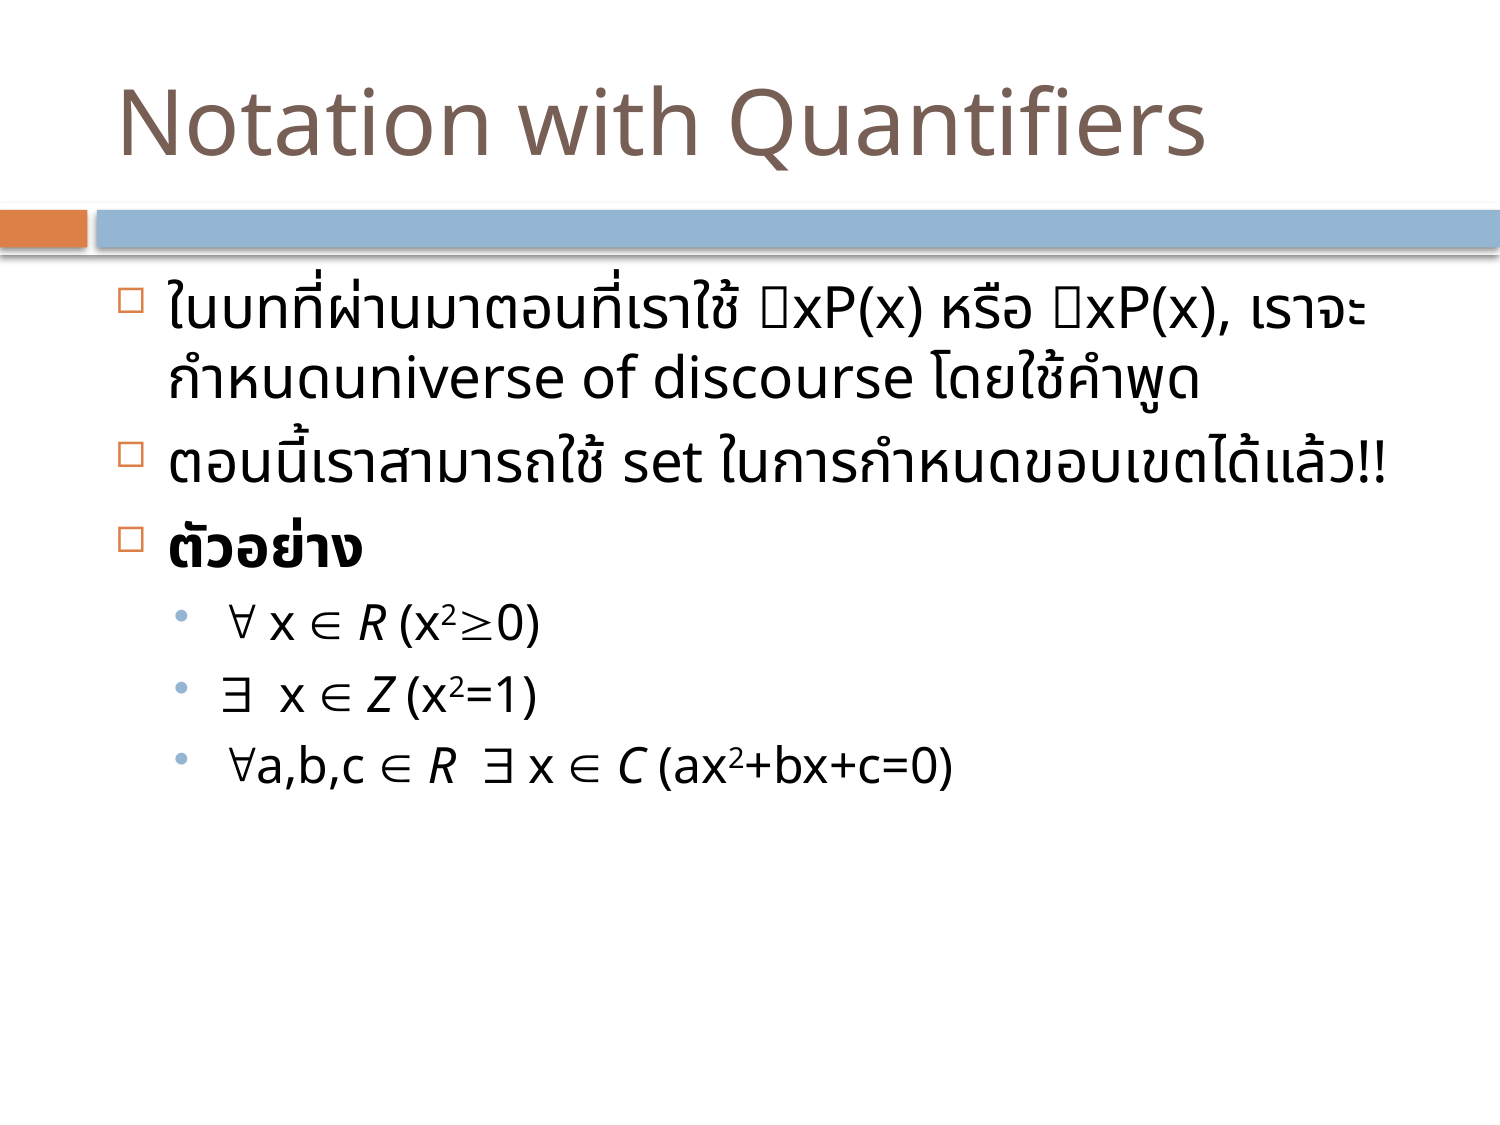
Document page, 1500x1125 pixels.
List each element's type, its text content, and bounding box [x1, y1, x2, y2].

list ในบทที่ผ่านมาตอนที่เราใช้ xP(x) หรือ xP(x), เราจะกำหนดuniverse of discourse โดยใช้คำพูด ตอนนี้เราสามารถใช้ set ในการกำหนดขอบเขตได้แล้ว!! ตัวอย่าง  x  R (x20)  x  Z (x2=1) a,b,c  R  x  C (ax2+bx+c=0) [100, 262, 1439, 1001]
title Notation with Quantifiers [100, 37, 1439, 201]
